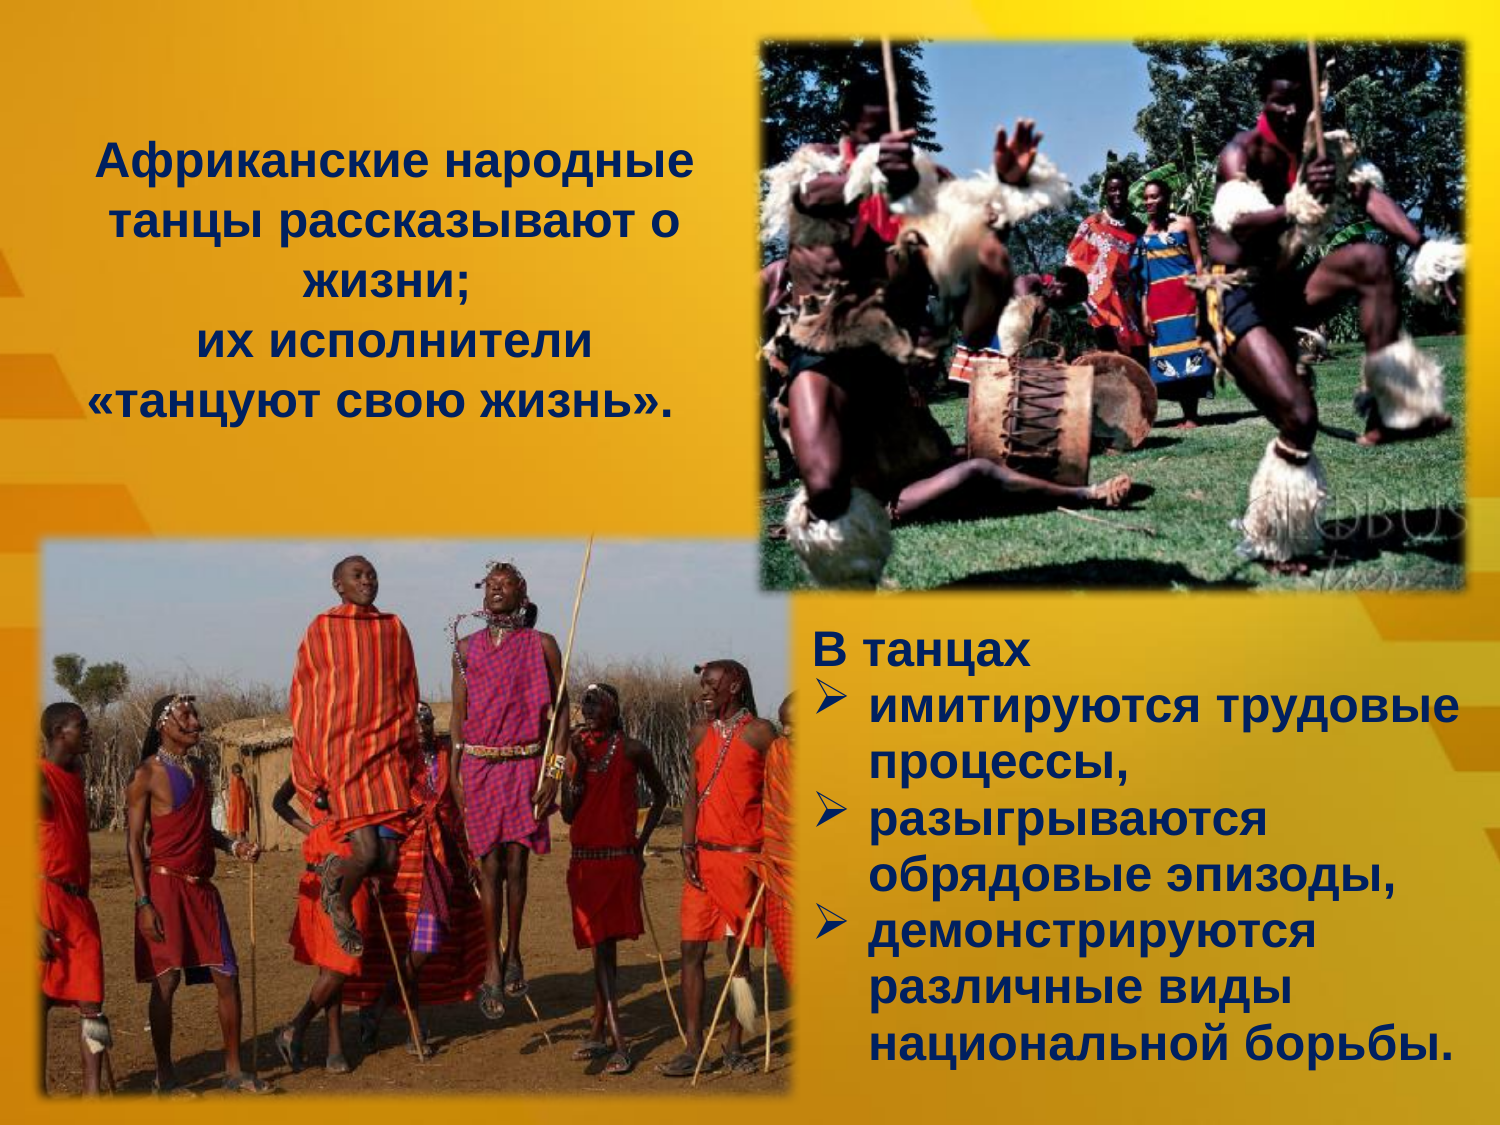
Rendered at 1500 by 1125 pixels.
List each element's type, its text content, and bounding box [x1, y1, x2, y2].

picture [0, 0, 1500, 1125]
text_box В танцах имитируются трудовые процессы, разыгрываются обрядовые эпизоды, демонстрируются различные виды национальной борьбы. [805, 612, 1500, 1078]
text_box Африканские народные танцы рассказывают о жизни; их исполнители «танцуют свою жизнь». [60, 120, 729, 435]
